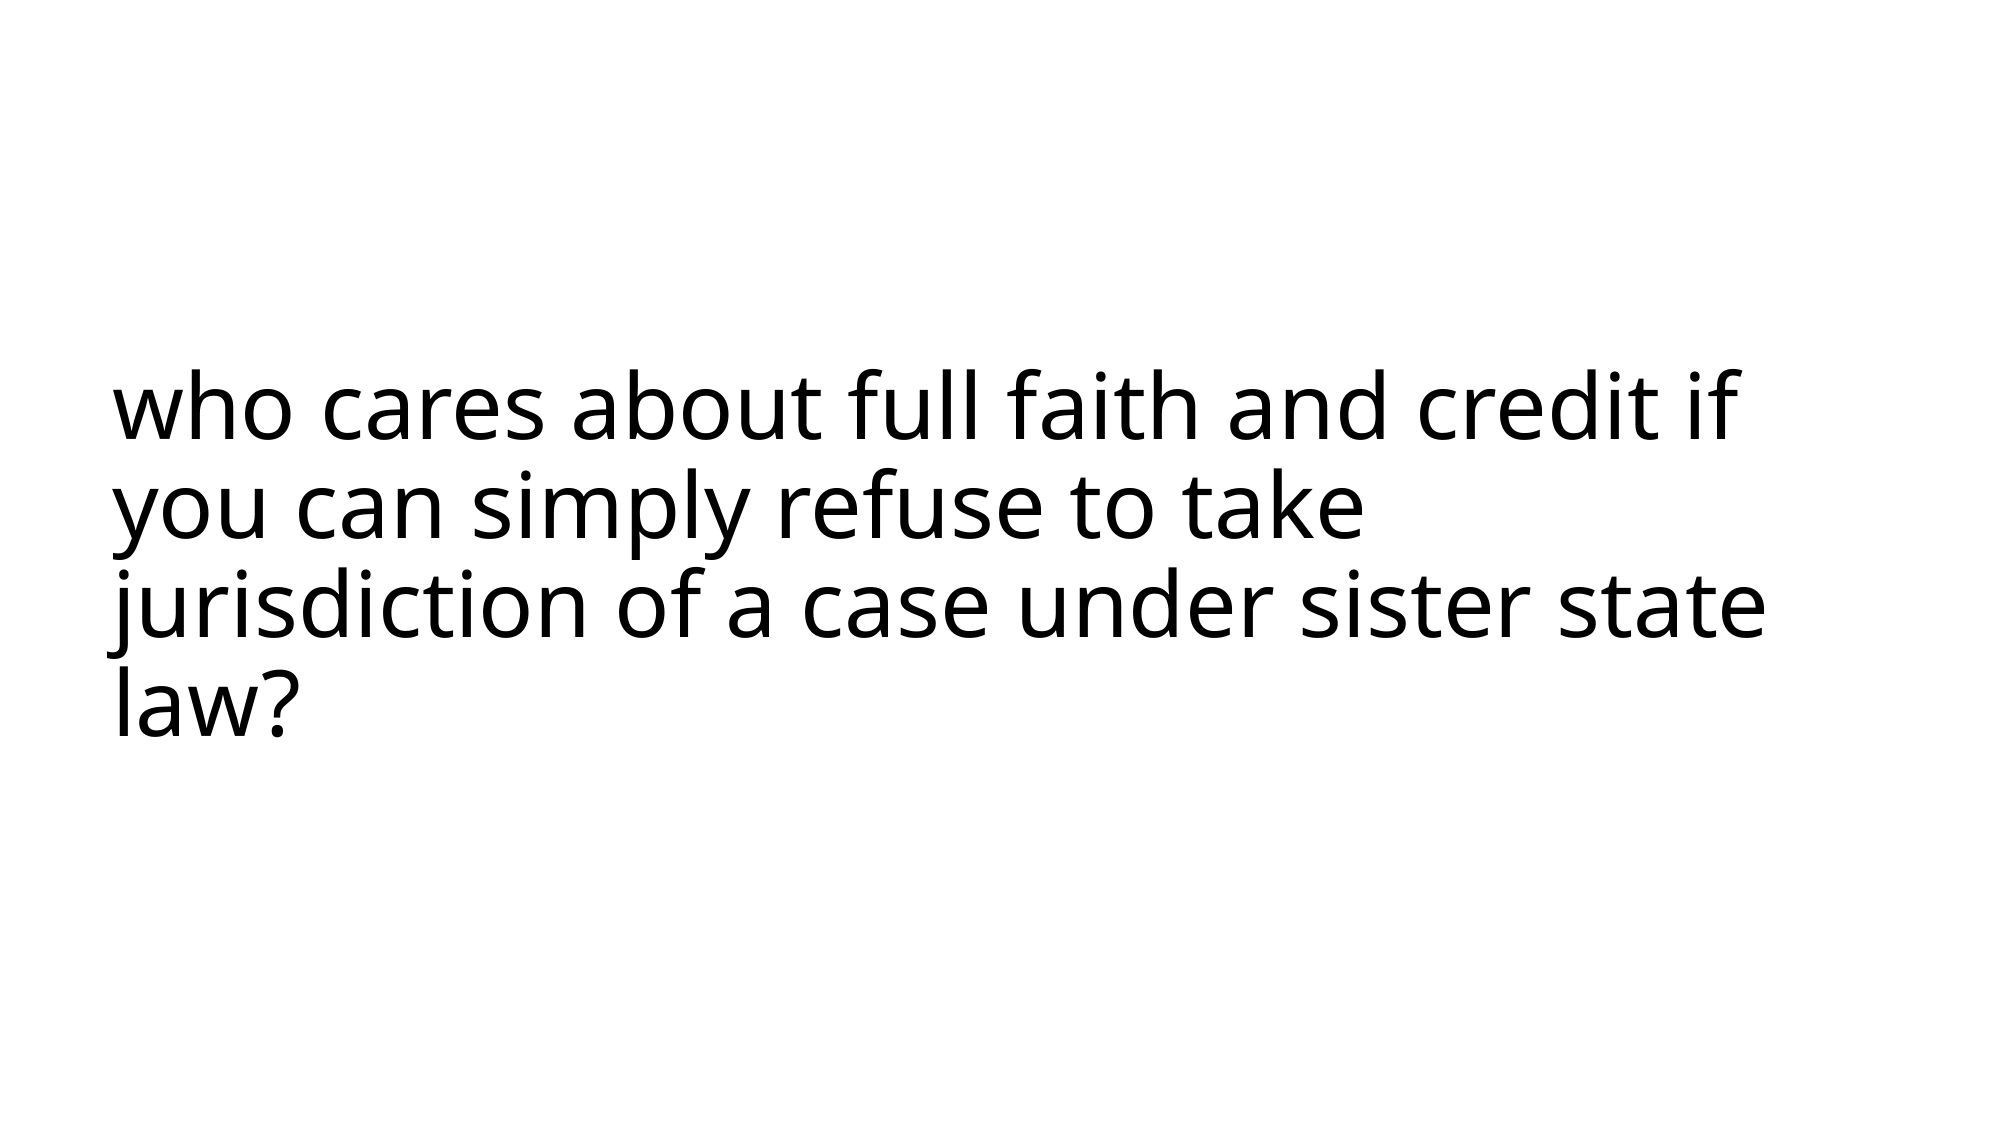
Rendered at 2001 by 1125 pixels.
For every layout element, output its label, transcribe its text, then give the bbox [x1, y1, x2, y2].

title who cares about full faith and credit if you can simply refuse to take jurisdiction of a case under sister state law? [97, 59, 1863, 1057]
